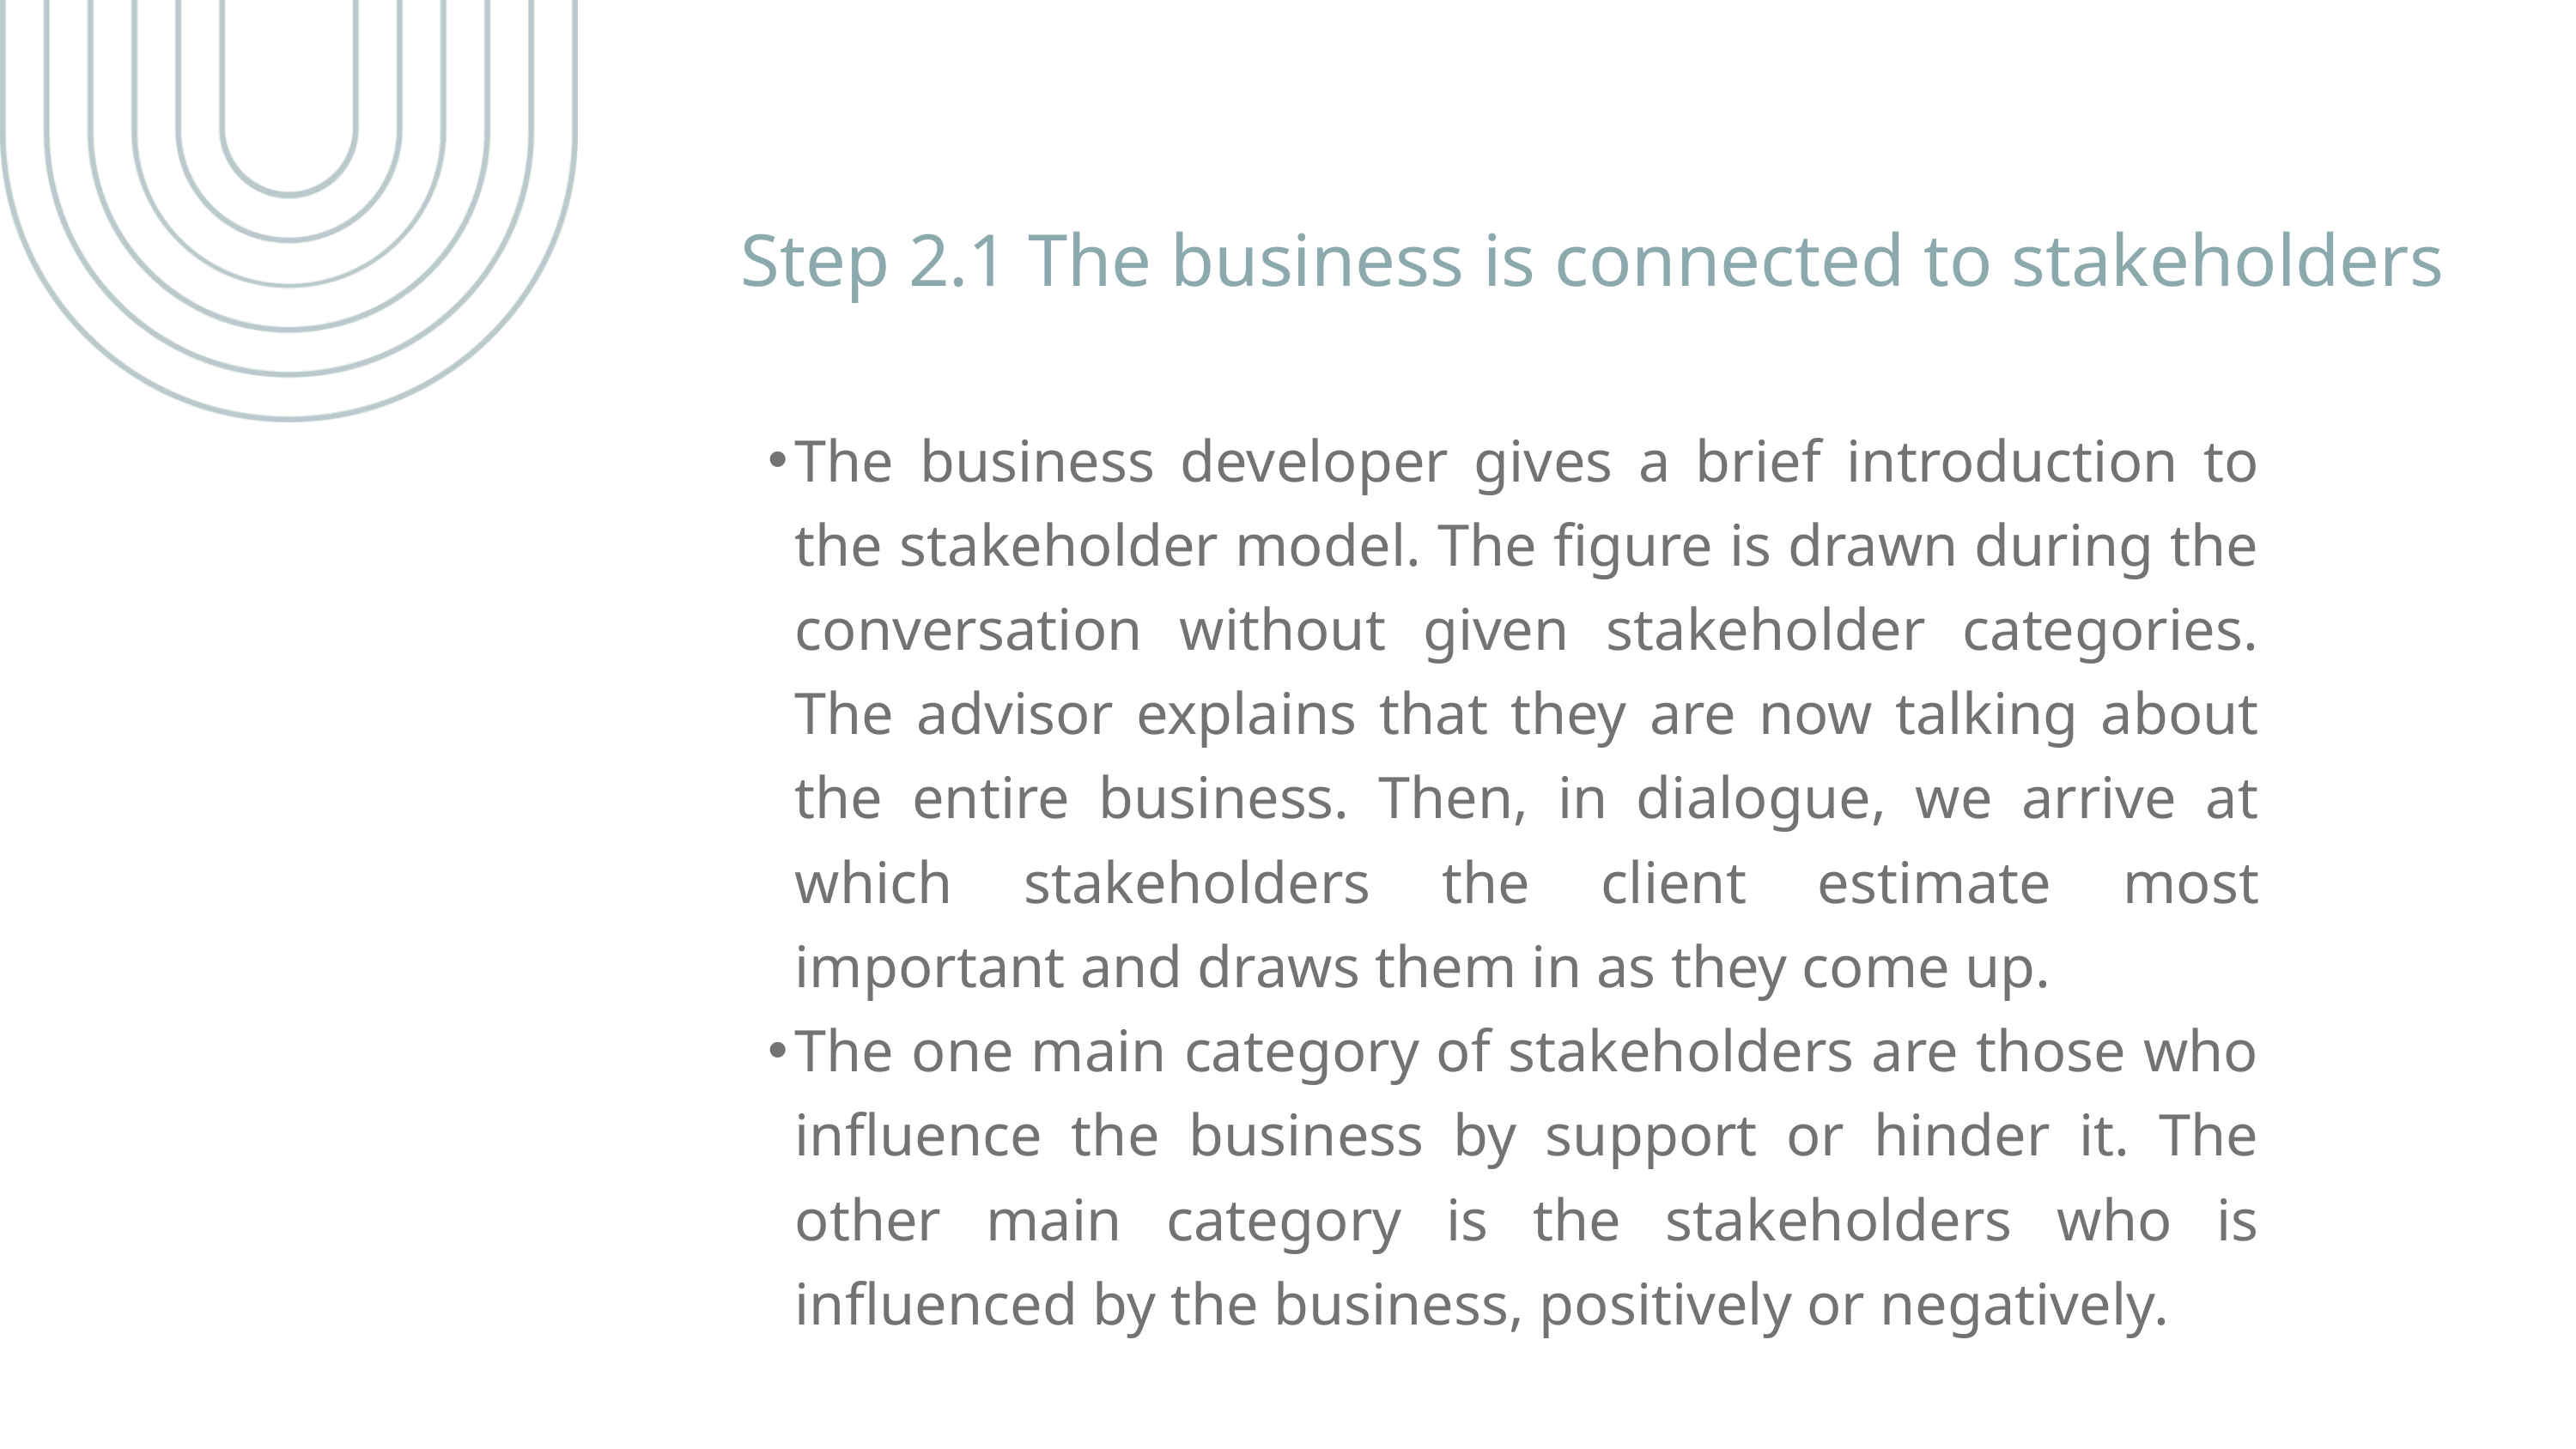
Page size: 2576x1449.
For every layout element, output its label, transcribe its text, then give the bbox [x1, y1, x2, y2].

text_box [0, 0, 579, 422]
text_box The business developer gives a brief introduction to the stakeholder model. The figure is drawn during the conversation without given stakeholder categories. The advisor explains that they are now talking about the entire business. Then, in dialogue, we arrive at which stakeholders the client estimate most important and draws them in as they come up. The one main category of stakeholders are those who influence the business by support or hinder it. The other main category is the stakeholders who is influenced by the business, positively or negatively. [740, 409, 2261, 1421]
text_box Step 2.1 The business is connected to stakeholders [740, 152, 2470, 300]
